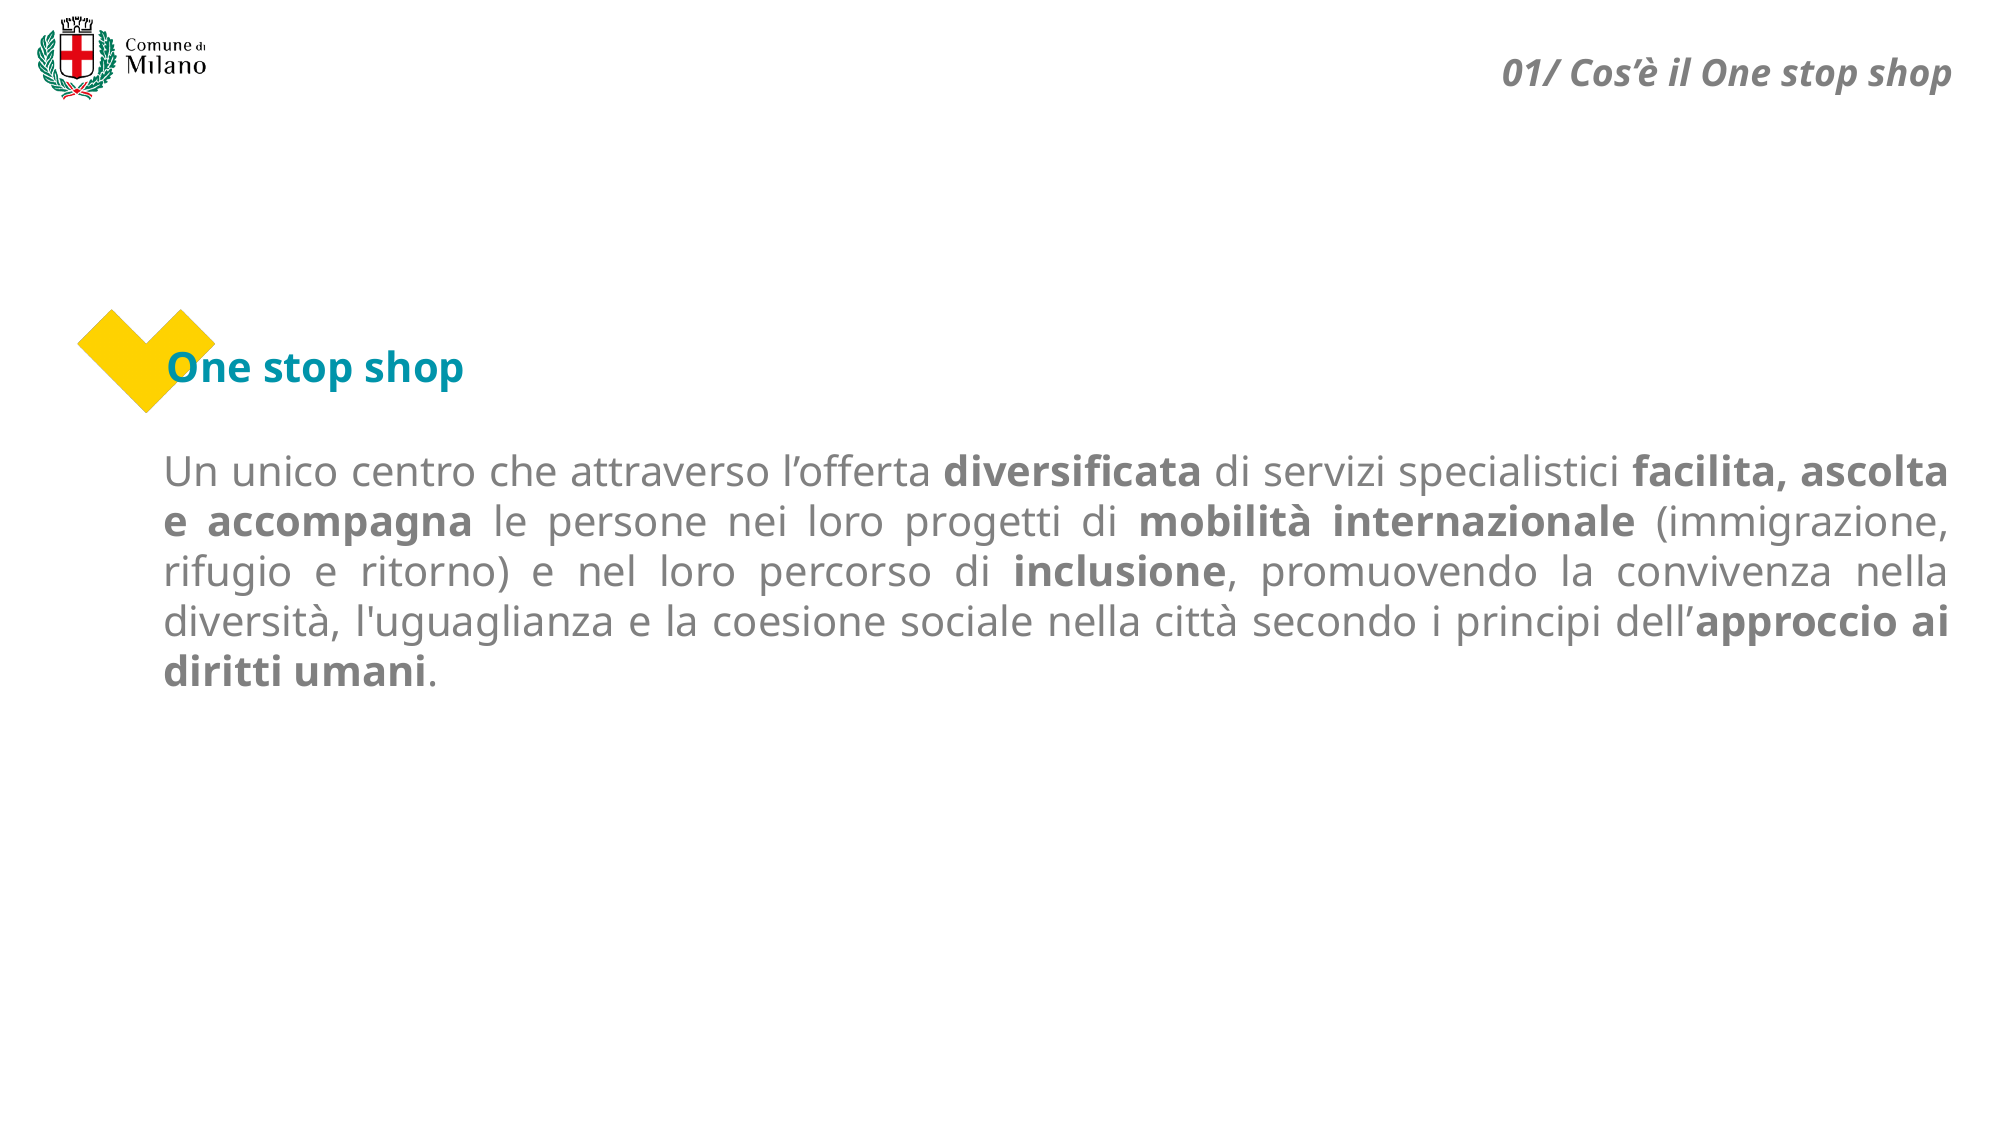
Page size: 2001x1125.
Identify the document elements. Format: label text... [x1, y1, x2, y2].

text_box Un unico centro che attraverso l’offerta diversificata di servizi specialistici facilita, ascolta e accompagna le persone nei loro progetti di mobilità internazionale (immigrazione, rifugio e ritorno) e nel loro percorso di inclusione, promuovendo la convivenza nella diversità, l'uguaglianza e la coesione sociale nella città secondo i principi dell’approccio ai diritti umani. [155, 437, 1958, 765]
picture [24, 3, 245, 101]
text_box One stop shop [221, 332, 1755, 398]
picture [76, 308, 216, 413]
text_box 01/ Cos’è il One stop shop [1154, 41, 1961, 102]
